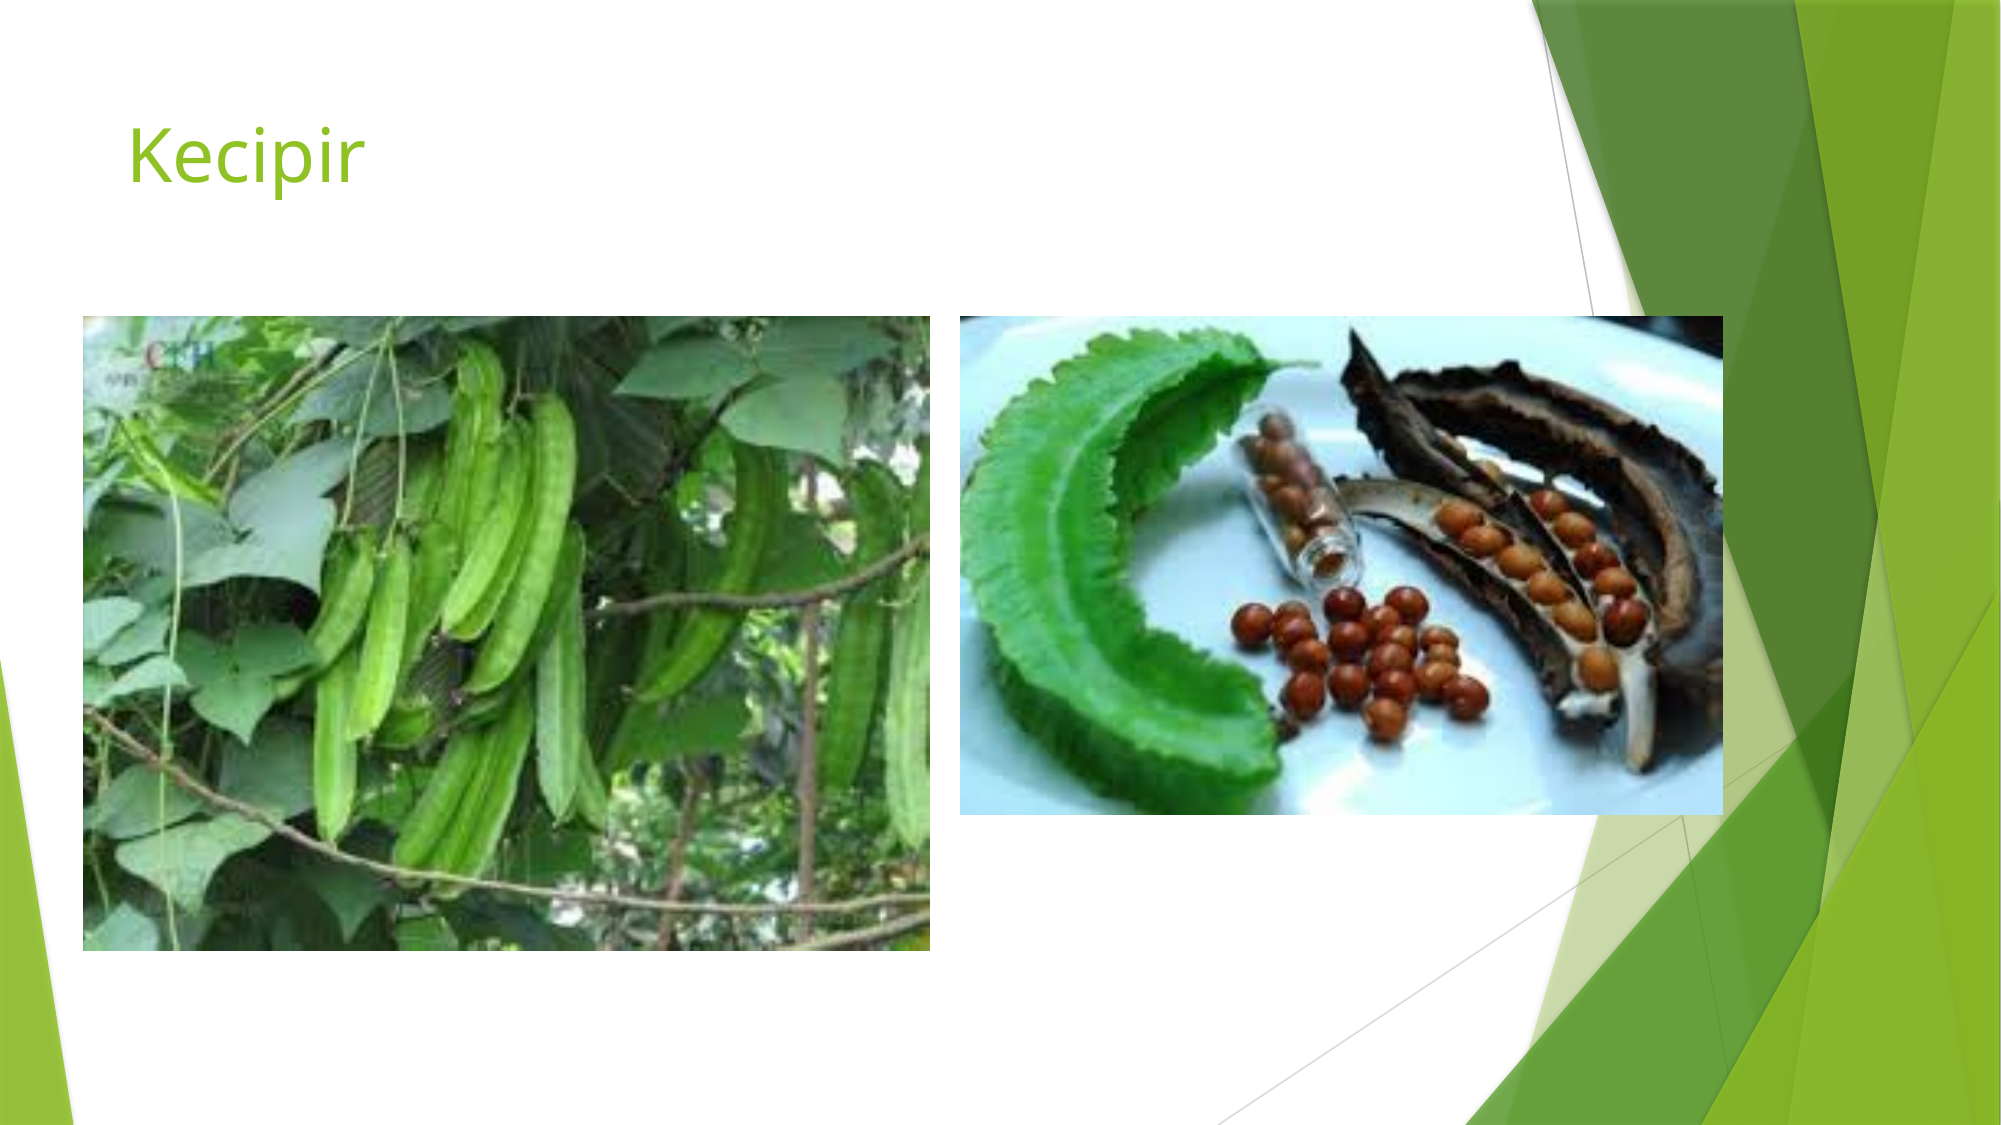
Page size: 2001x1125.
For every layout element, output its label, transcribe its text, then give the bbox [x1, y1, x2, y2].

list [82, 316, 931, 952]
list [960, 316, 1723, 816]
title Kecipir [111, 99, 1522, 317]
